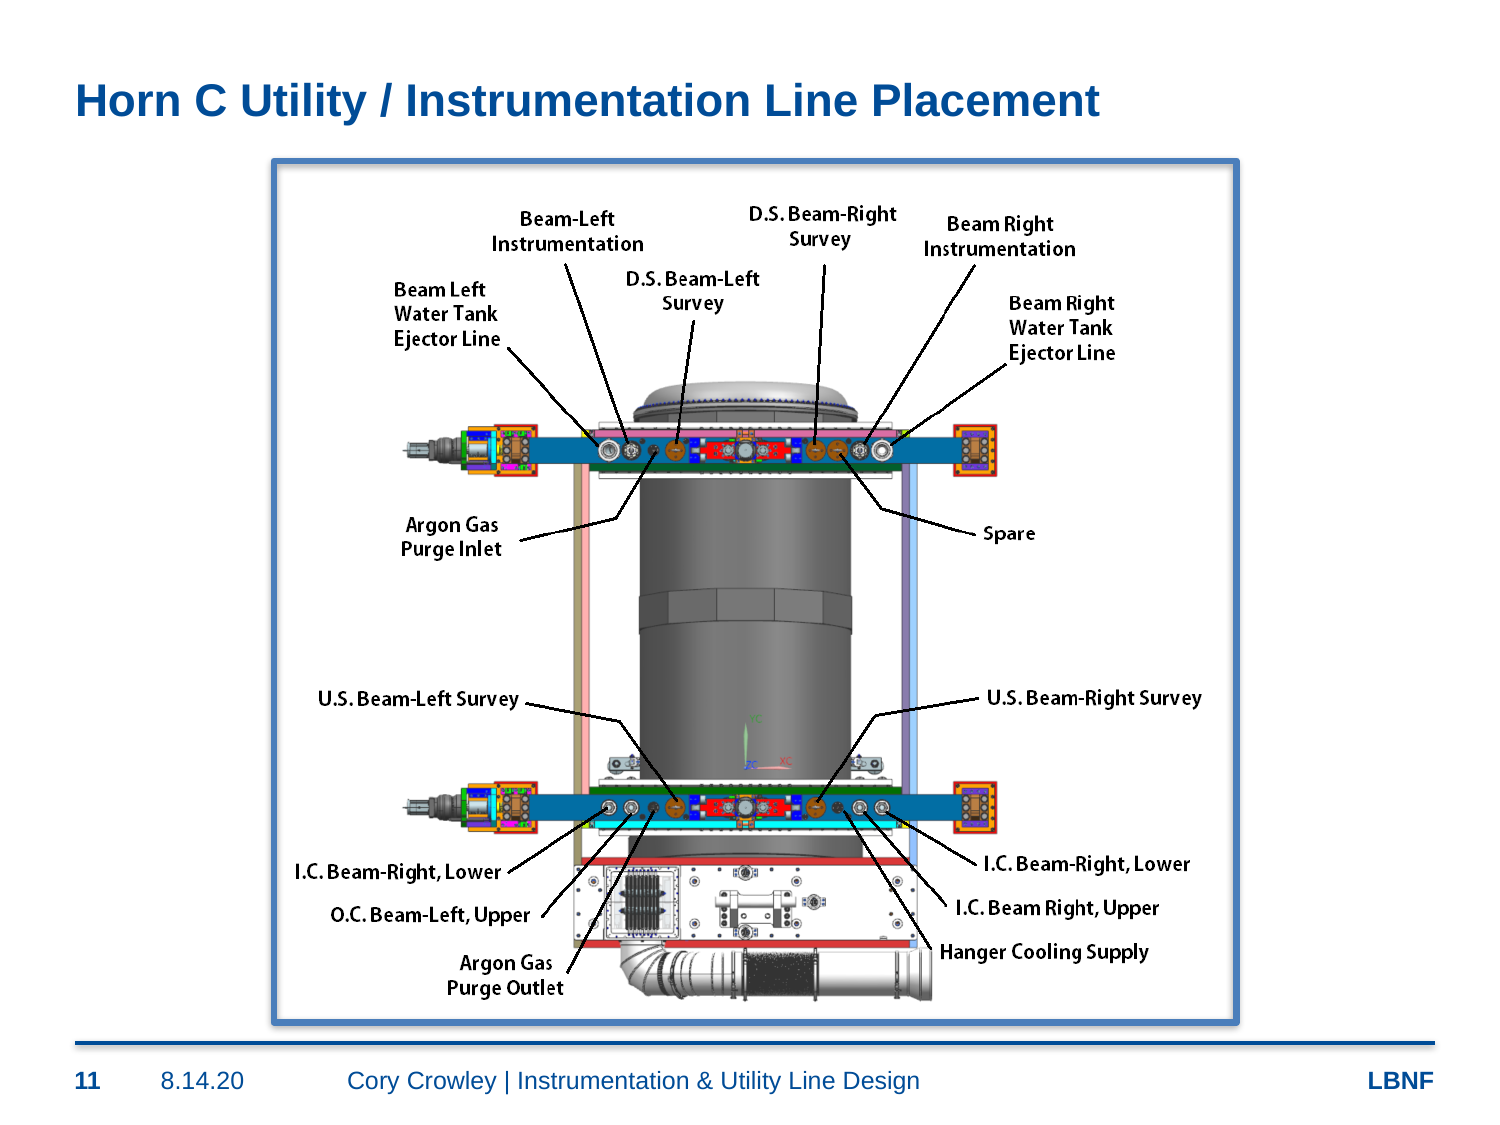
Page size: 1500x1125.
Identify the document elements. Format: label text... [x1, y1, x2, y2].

picture [284, 177, 1210, 1007]
title Horn C Utility / Instrumentation Line Placement [75, 70, 1136, 165]
footer Cory Crowley | Instrumentation & Utility Line Design [347, 1064, 1269, 1096]
text_box [273, 160, 1237, 1023]
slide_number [160, 1064, 347, 1096]
slide_number 11 [74, 1064, 160, 1096]
